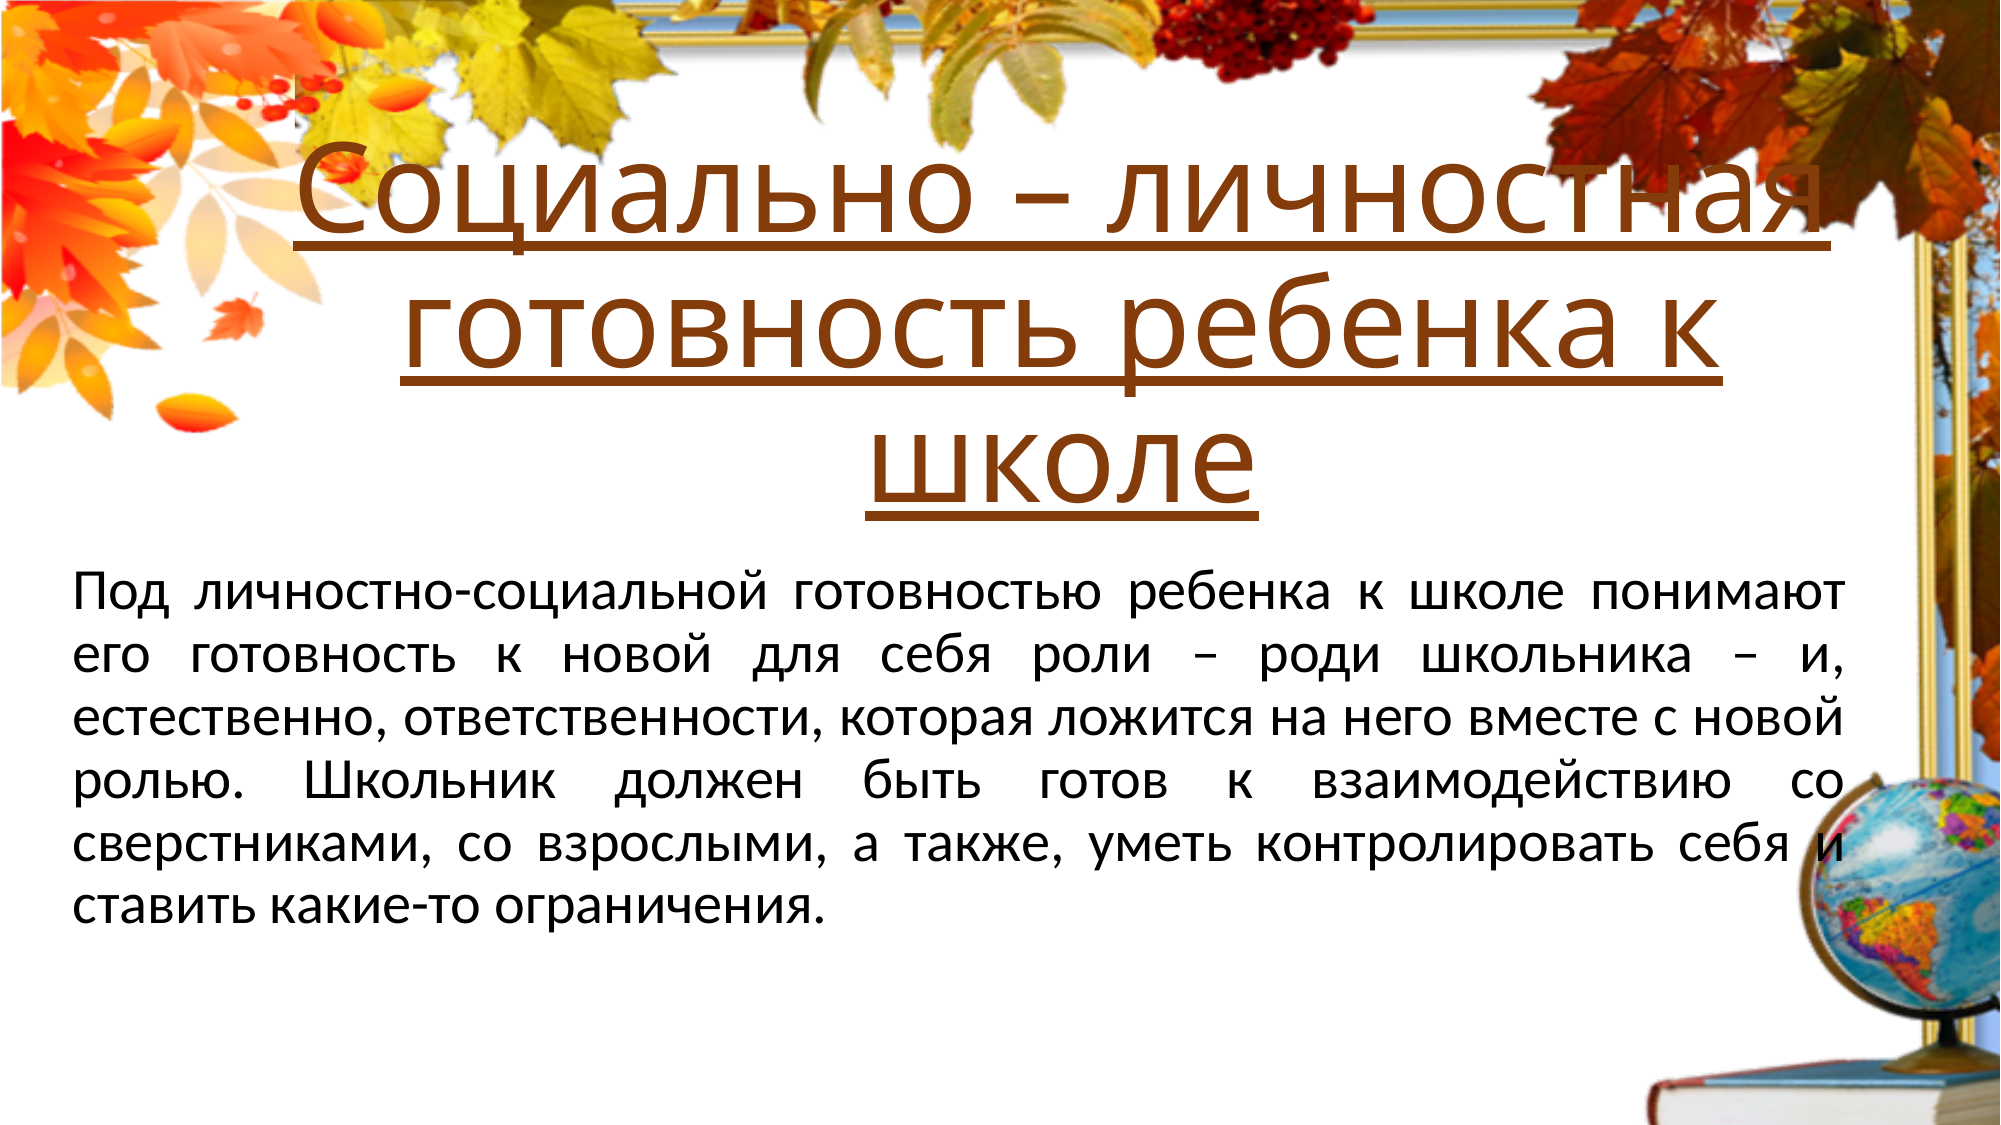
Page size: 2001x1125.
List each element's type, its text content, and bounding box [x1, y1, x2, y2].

picture [0, 0, 2000, 1125]
title Социально – личностная готовность ребенка к школе [199, 245, 1925, 537]
list Под личностно-социальной готовностью ребенка к школе понимают его готовность к новой для себя роли – роди школьника – и, естественно, ответственности, которая ложится на него вместе с новой ролью. Школьник должен быть готов к взаимодействию со сверстниками, со взрослыми, а также, уметь контролировать себя и ставить какие-то ограничения. [57, 552, 1862, 999]
